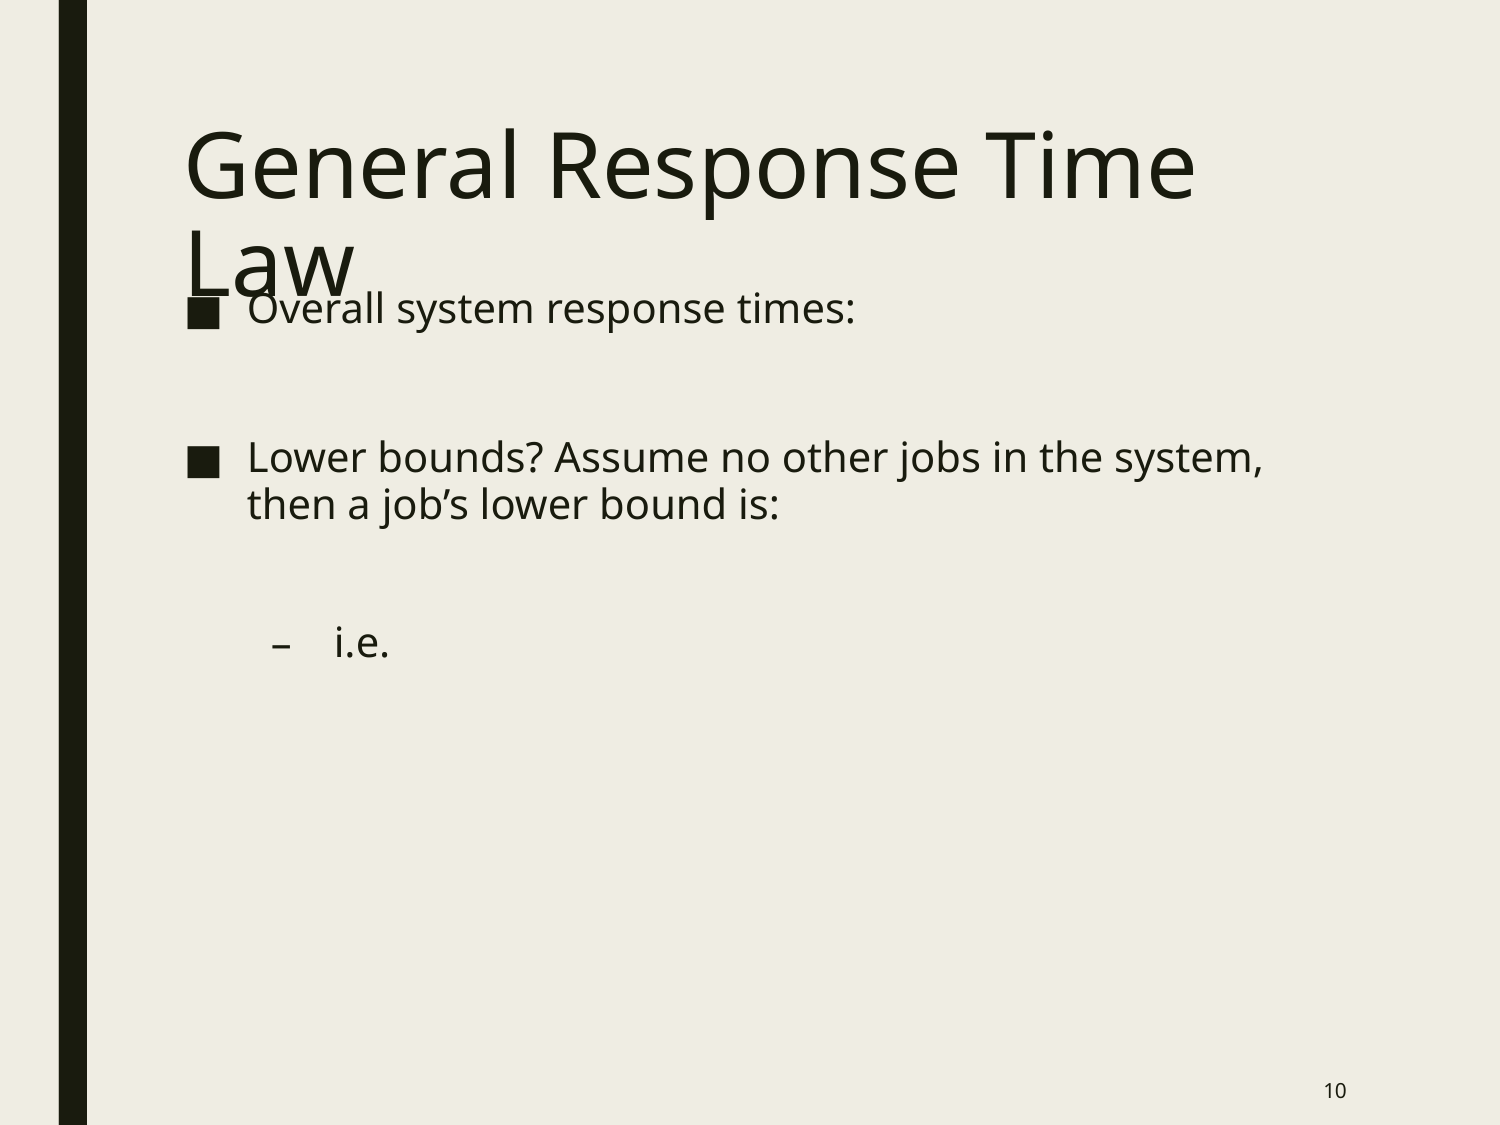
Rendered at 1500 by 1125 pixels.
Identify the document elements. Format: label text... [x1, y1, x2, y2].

title General Response Time Law [168, 112, 1351, 279]
slide_number 10 [1165, 1058, 1362, 1125]
